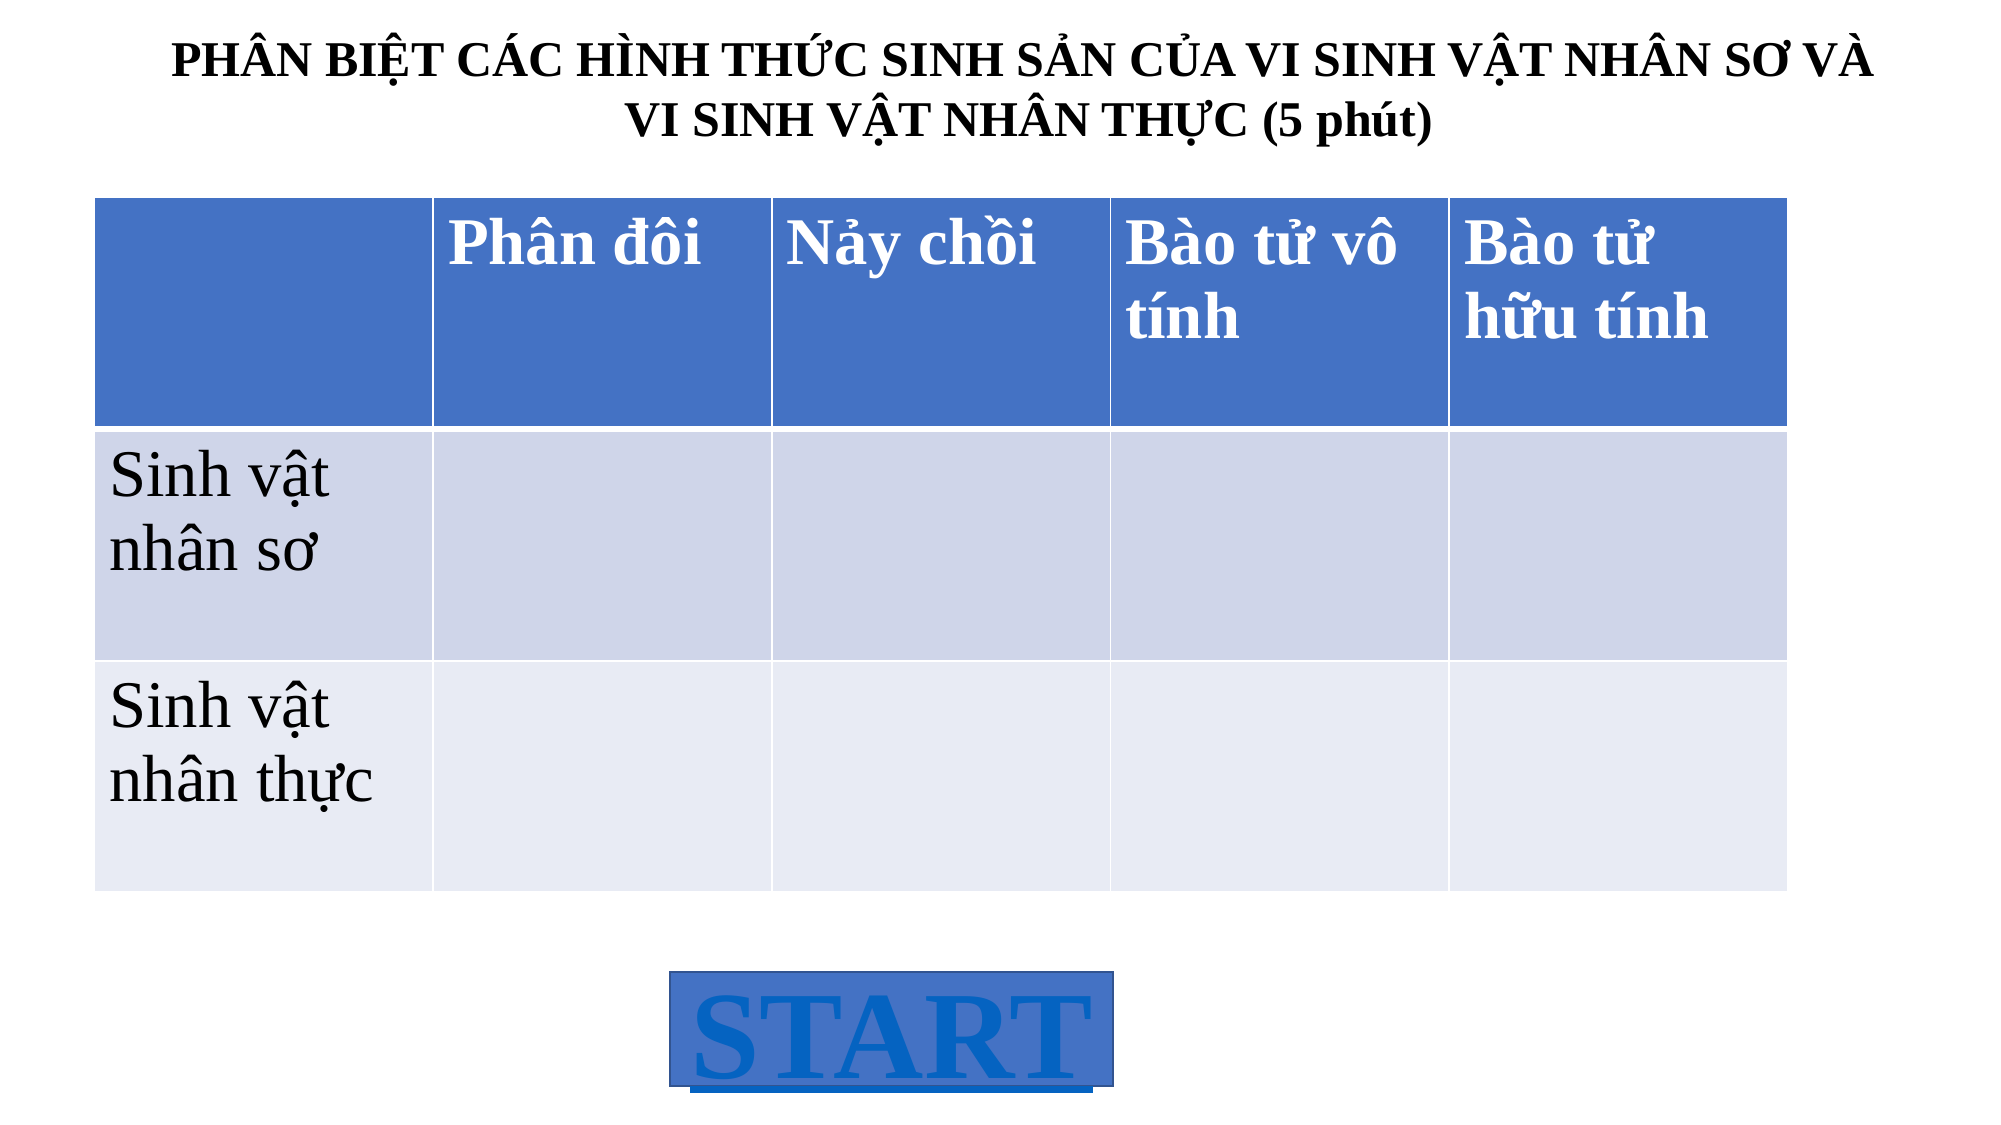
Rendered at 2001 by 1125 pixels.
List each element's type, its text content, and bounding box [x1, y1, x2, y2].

table_cell [434, 432, 771, 660]
text_box PHÂN BIỆT CÁC HÌNH THỨC SINH SẢN CỦA VI SINH VẬT NHÂN SƠ VÀ VI SINH VẬT NHÂN THỰC (5 phút) [94, 19, 1964, 155]
table_cell [1111, 432, 1448, 660]
table_cell [773, 432, 1110, 660]
table_cell [1111, 662, 1448, 891]
table_header Nảy chồi [773, 198, 1110, 426]
table_header Bào tử vô tính [1111, 198, 1448, 426]
table_cell [773, 662, 1110, 891]
table_cell Sinh vật nhân thực [95, 662, 432, 891]
table_cell [1450, 432, 1787, 660]
table_cell [1450, 662, 1787, 891]
table_cell Sinh vật nhân sơ [95, 432, 432, 660]
table_header Bào tử hữu tính [1450, 198, 1787, 426]
text_box START [669, 971, 1114, 1087]
table_header [95, 198, 432, 426]
table_cell [434, 662, 771, 891]
table_header Phân đôi [434, 198, 771, 426]
